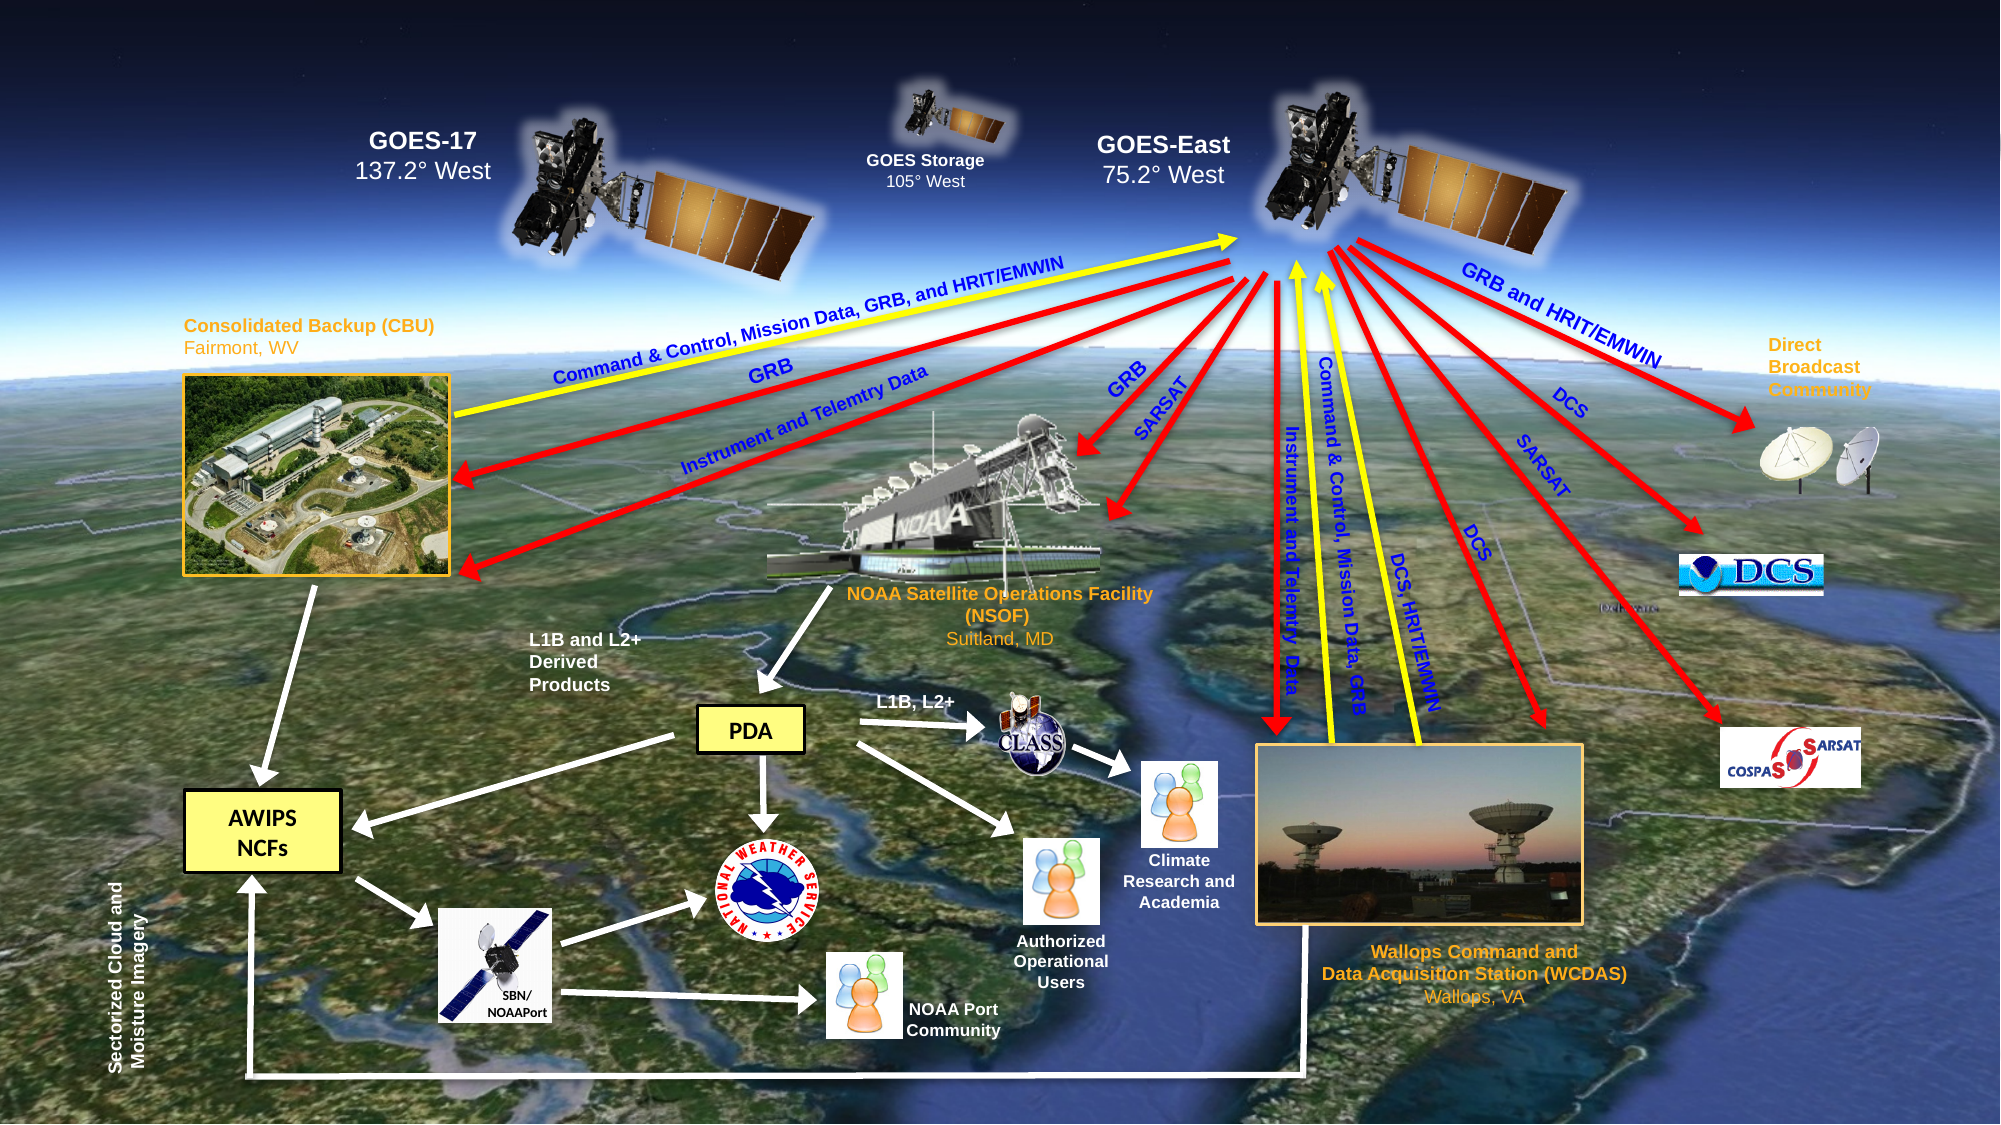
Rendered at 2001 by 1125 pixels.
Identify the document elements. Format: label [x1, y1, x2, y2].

picture [0, 0, 2000, 1125]
text_box [249, 874, 253, 1079]
text_box [1072, 746, 1132, 771]
text_box [560, 898, 708, 945]
text_box [259, 584, 316, 787]
text_box [356, 878, 434, 926]
text_box [351, 734, 675, 830]
text_box [1321, 270, 1420, 746]
text_box [451, 260, 1231, 481]
text_box [458, 278, 1234, 575]
text_box [1237, 278, 1248, 457]
text_box [1302, 924, 1306, 1079]
text_box [859, 721, 986, 728]
text_box [1329, 250, 1546, 730]
text_box [759, 586, 831, 694]
text_box [1584, 239, 1756, 428]
text_box [438, 908, 568, 1029]
text_box [1296, 259, 1324, 744]
text_box [454, 237, 1239, 270]
text_box [1550, 246, 1723, 725]
text_box [857, 742, 1015, 834]
text_box [1109, 272, 1267, 522]
text_box [560, 991, 818, 1001]
text_box [1348, 246, 1704, 535]
